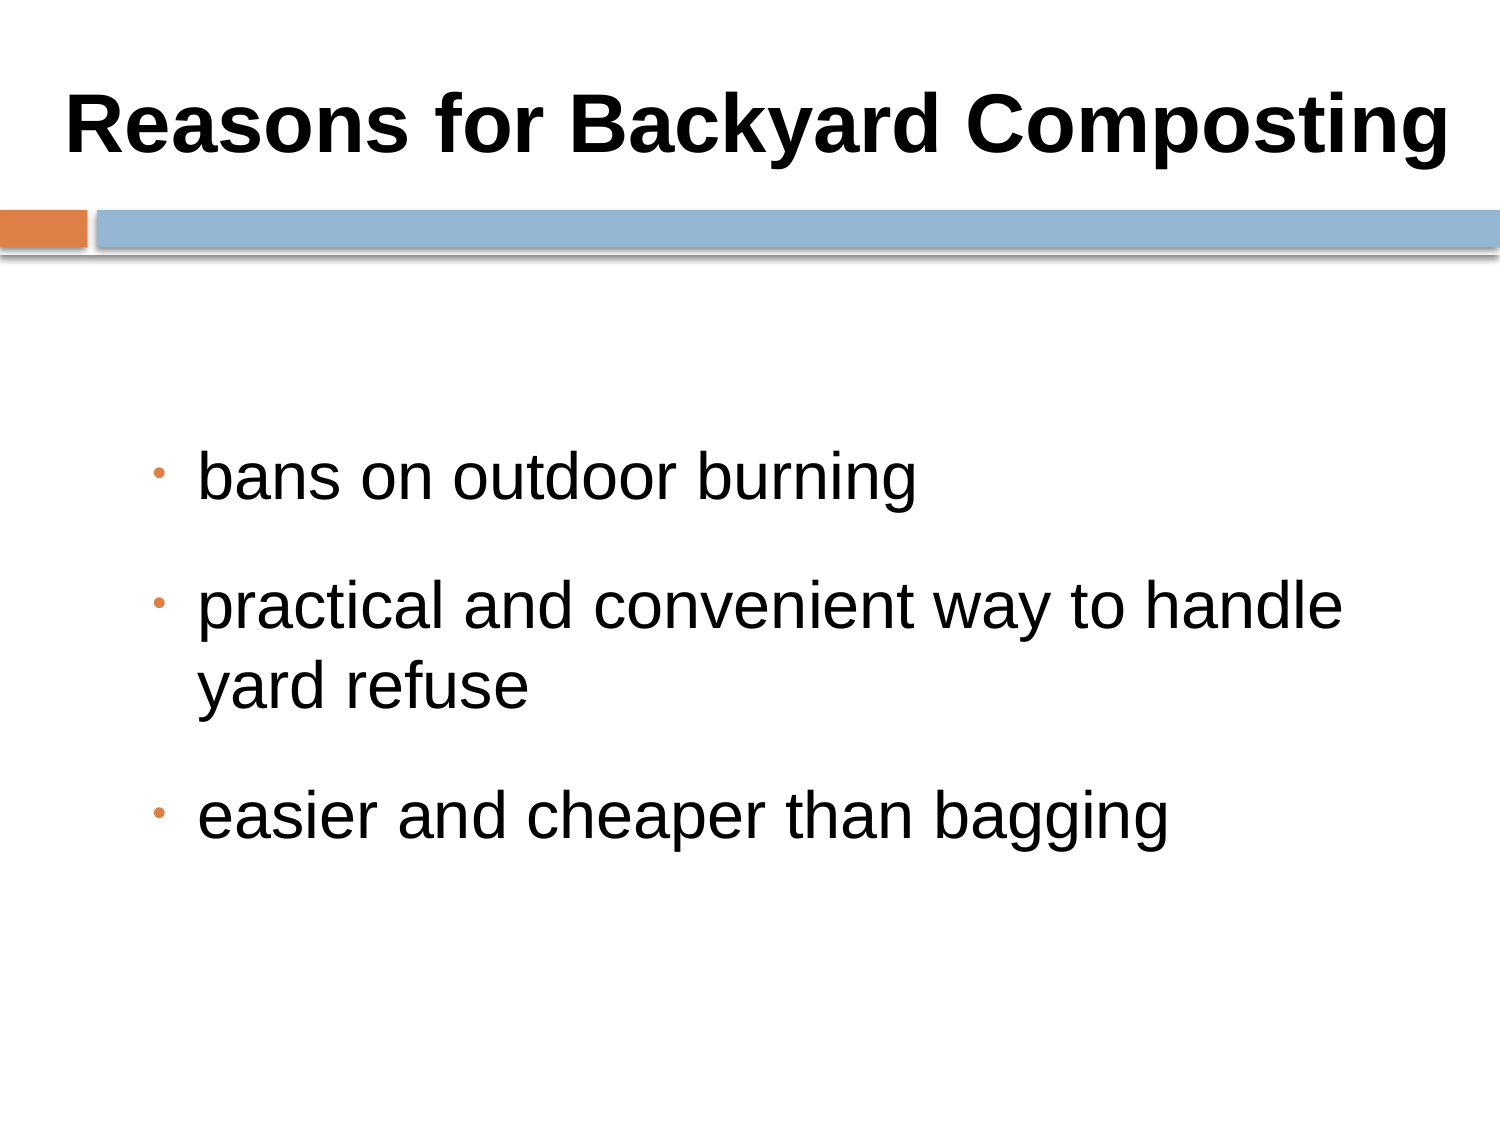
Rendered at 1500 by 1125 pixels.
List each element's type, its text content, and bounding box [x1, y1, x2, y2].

title Reasons for Backyard Composting [50, 37, 1500, 200]
list bans on outdoor burning practical and convenient way to handle yard refuse easier and cheaper than bagging [137, 425, 1388, 925]
